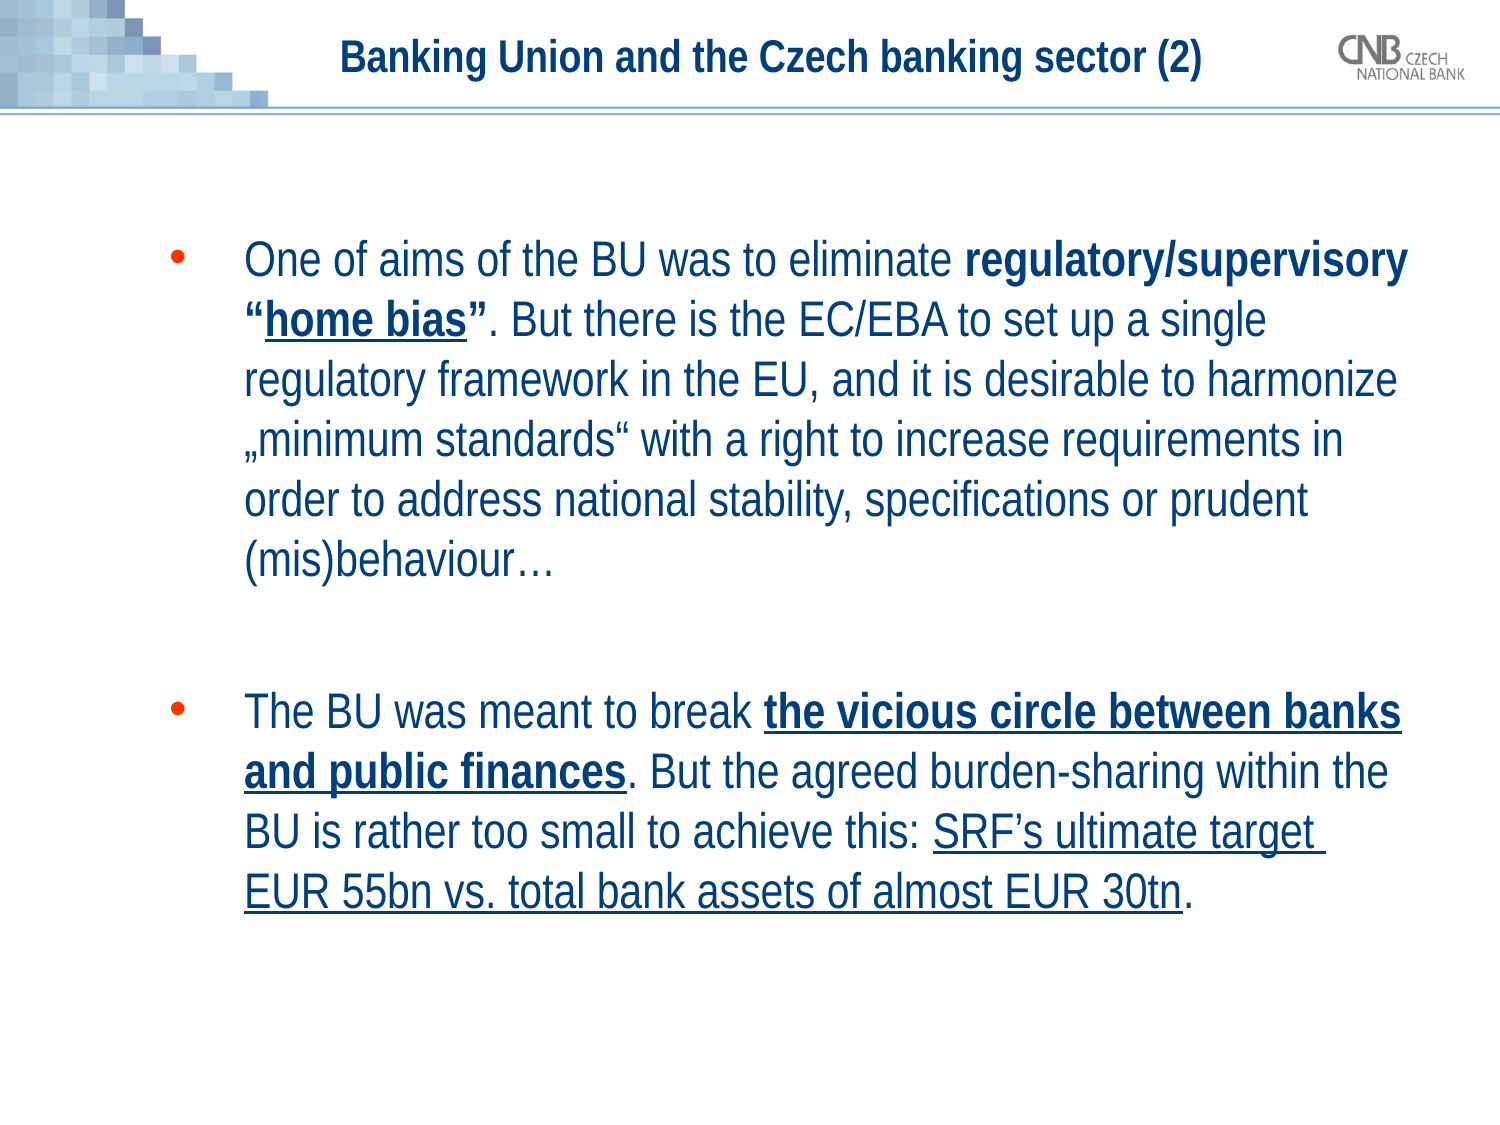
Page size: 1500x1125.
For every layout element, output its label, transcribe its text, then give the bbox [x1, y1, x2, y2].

picture [0, 0, 1500, 117]
title Banking Union and the Czech banking sector (2) [324, 12, 1294, 96]
list One of aims of the BU was to eliminate regulatory/supervisory “home bias”. But there is the EC/EBA to set up a single regulatory framework in the EU, and it is desirable to harmonize „minimum standards“ with a right to increase requirements in order to address national stability, specifications or prudent (mis)behaviour… The BU was meant to break the vicious circle between banks and public finances. But the agreed burden-sharing within the BU is rather too small to achieve this: SRF’s ultimate target EUR 55bn vs. total bank assets of almost EUR 30tn. [88, 148, 1436, 1094]
